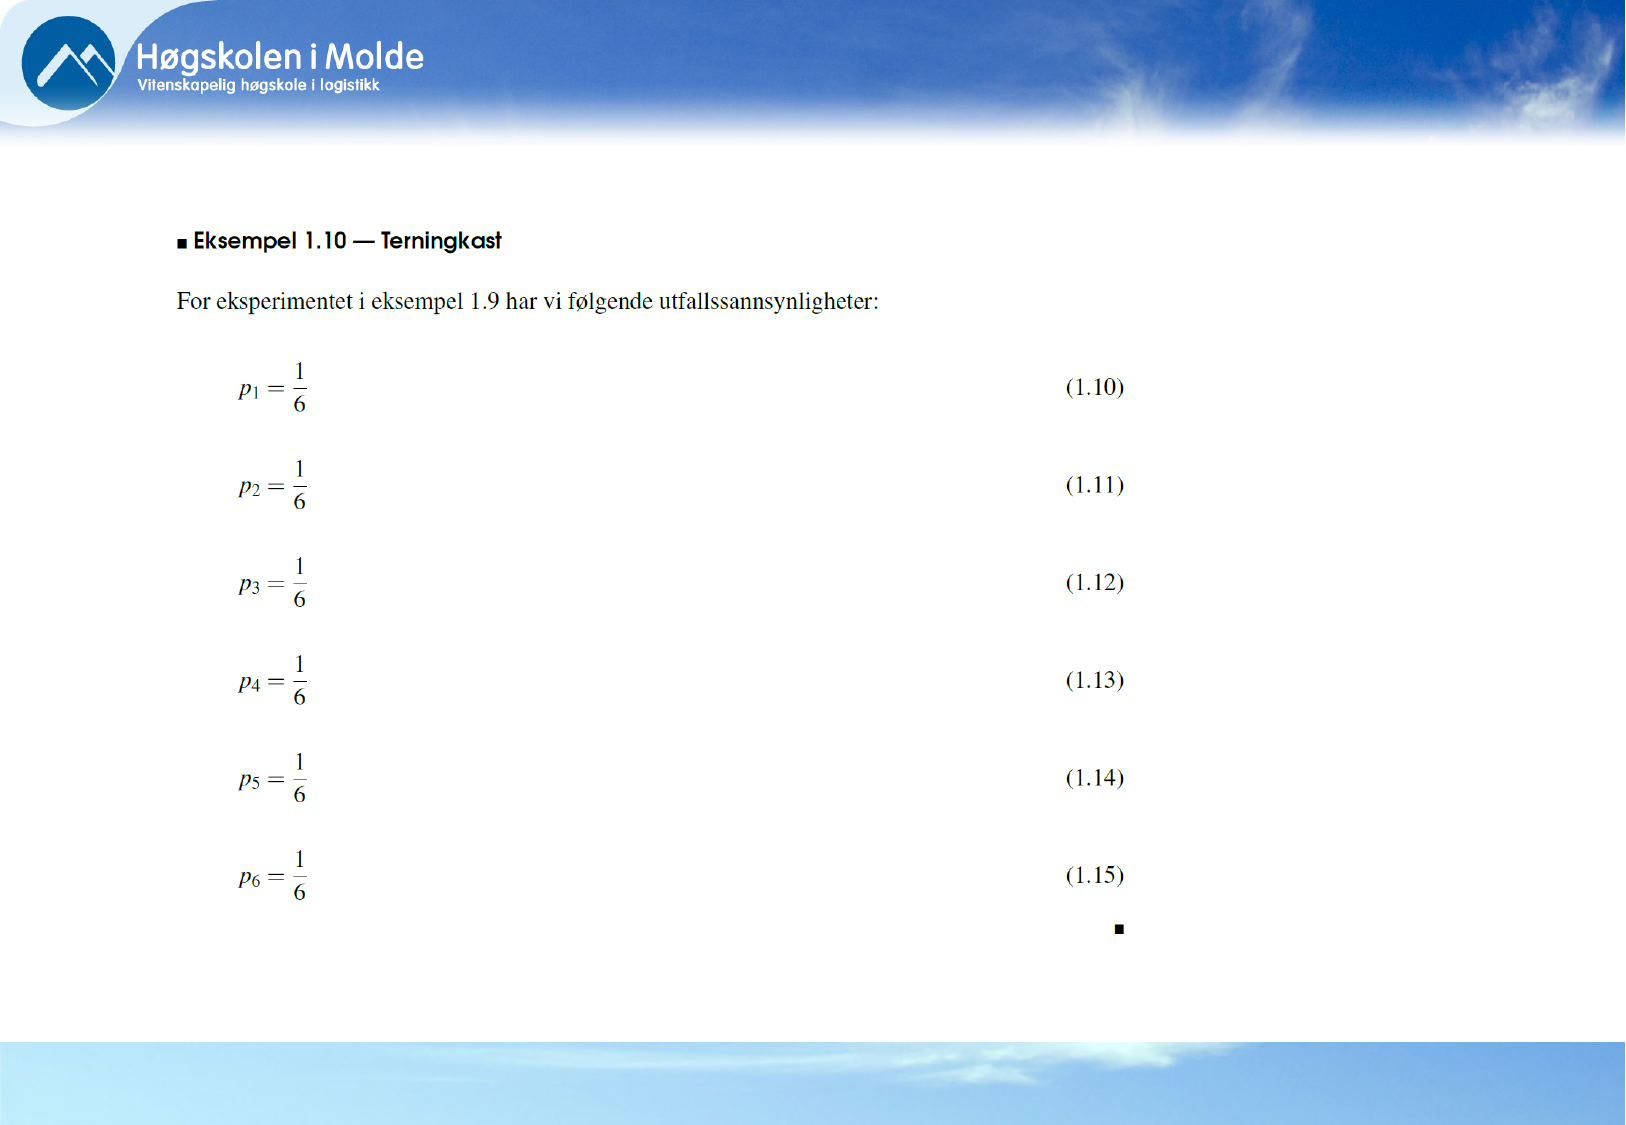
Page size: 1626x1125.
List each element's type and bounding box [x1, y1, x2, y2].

picture [0, 0, 1625, 146]
picture [0, 1042, 1625, 1125]
picture [115, 188, 1180, 977]
